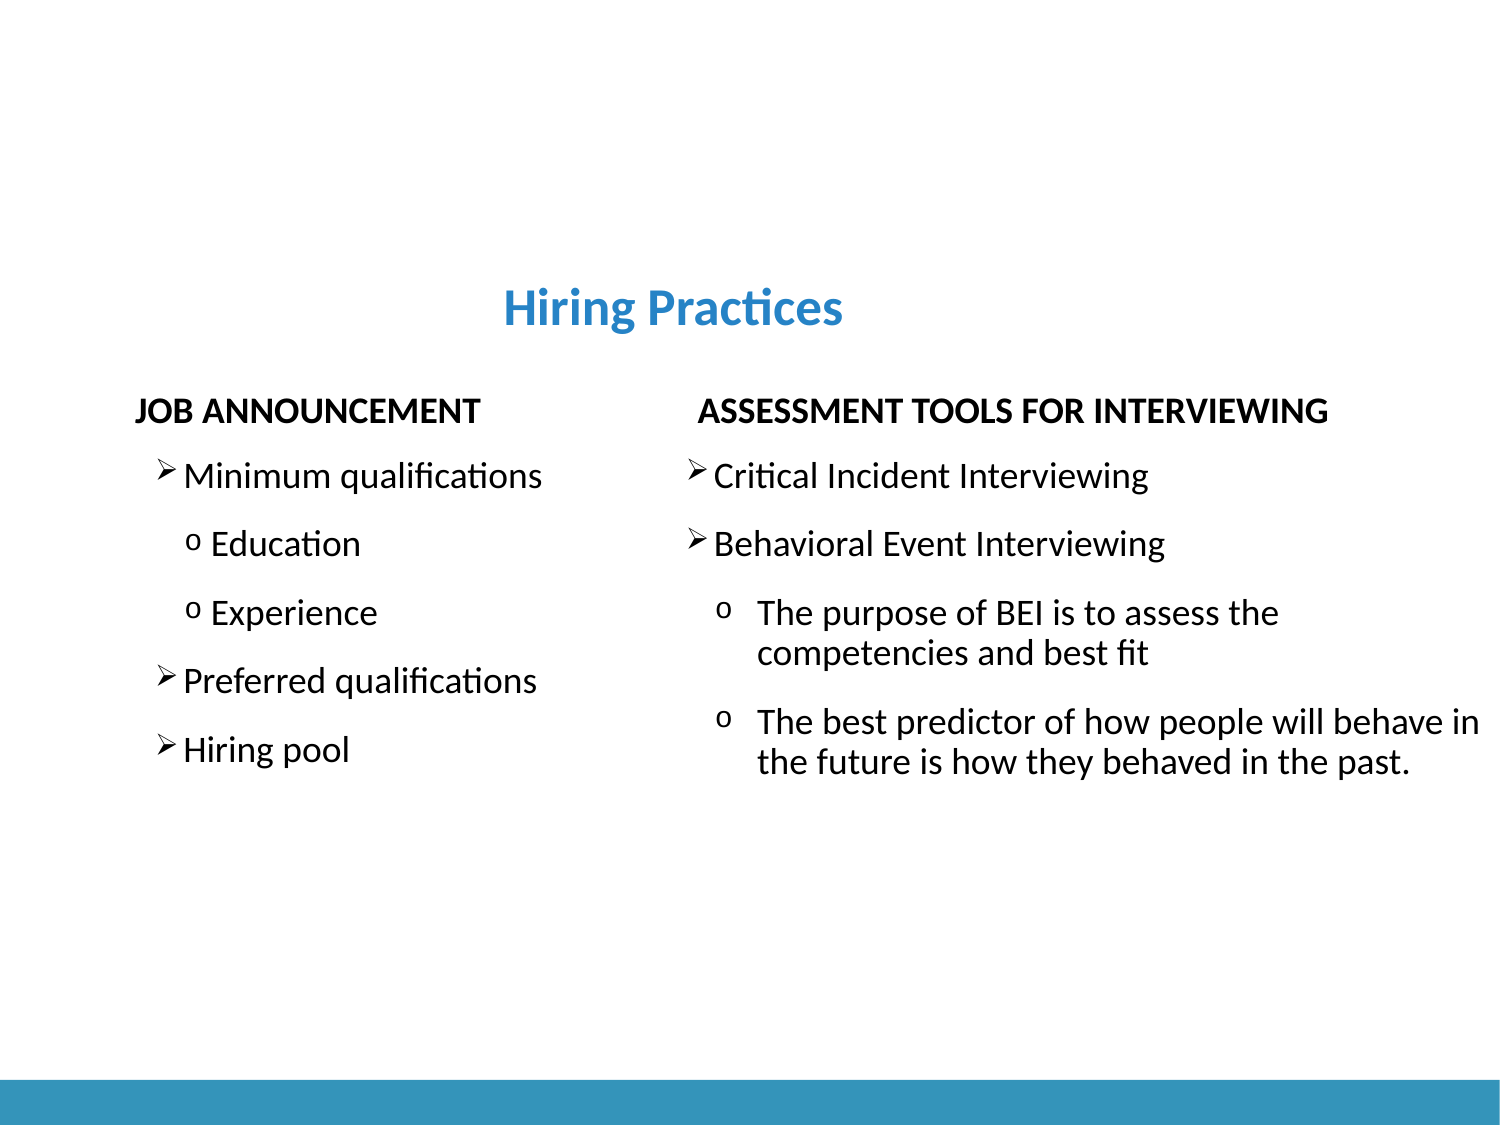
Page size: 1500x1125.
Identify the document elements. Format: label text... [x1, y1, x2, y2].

title Hiring Practices [88, 213, 1259, 345]
list Critical Incident Interviewing Behavioral Event Interviewing The purpose of BEI is to assess the competencies and best fit The best predictor of how people will behave in the future is how they behaved in the past. [665, 448, 1500, 927]
list Job Announcement [120, 364, 682, 459]
list Assessment tools for interviewing [682, 364, 1355, 448]
list Minimum qualifications Education Experience Preferred qualifications Hiring pool [134, 448, 666, 907]
